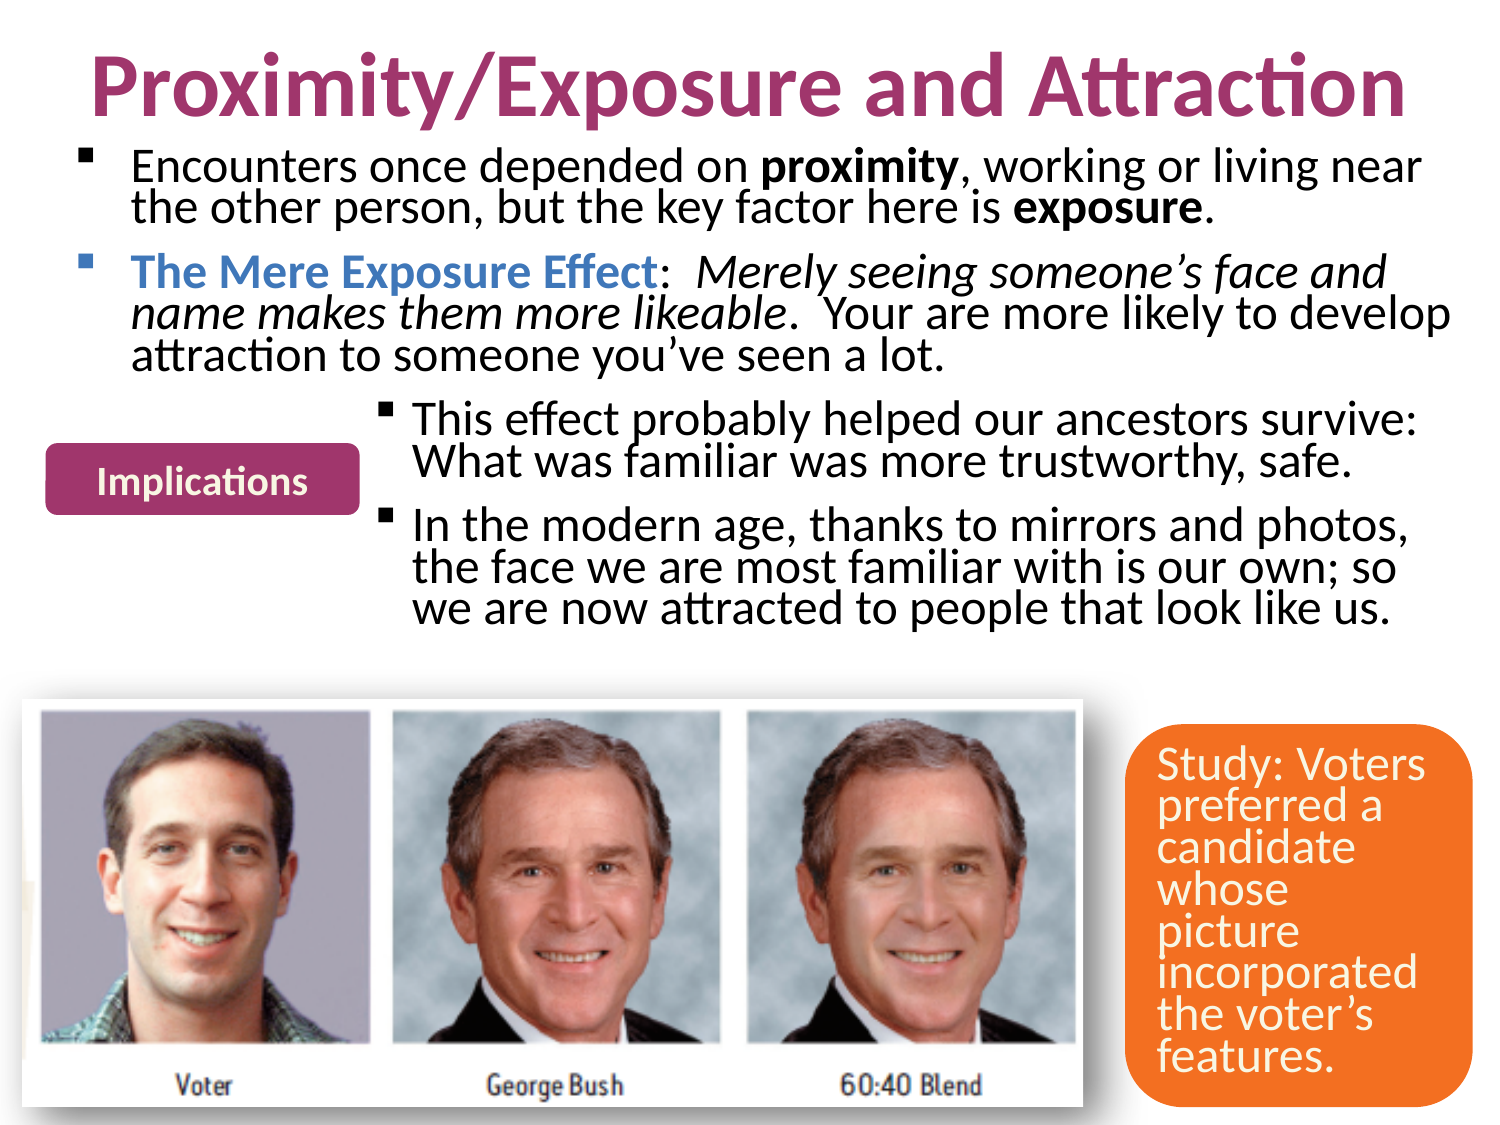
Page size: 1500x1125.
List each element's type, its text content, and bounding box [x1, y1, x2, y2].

title Proximity/Exposure and Attraction [0, 0, 1500, 161]
text_box Implications [45, 443, 360, 515]
picture [21, 699, 1084, 1107]
text_box Study: Voters preferred a candidate whose picture incorporated the voter’s features. [1125, 724, 1473, 1108]
text_box [103, 587, 1454, 749]
list Encounters once depended on proximity, working or living near the other person, but the key factor here is exposure. The Mere Exposure Effect: Merely seeing someone’s face and name makes them more likeable. Your are more likely to develop attraction to someone you’ve seen a lot. This effect probably helped our ancestors survive: What was familiar was more trustworthy, safe. In the modern age, thanks to mirrors and photos, the face we are most familiar with is our own; so we are now attracted to people that look like us. [59, 142, 1477, 874]
